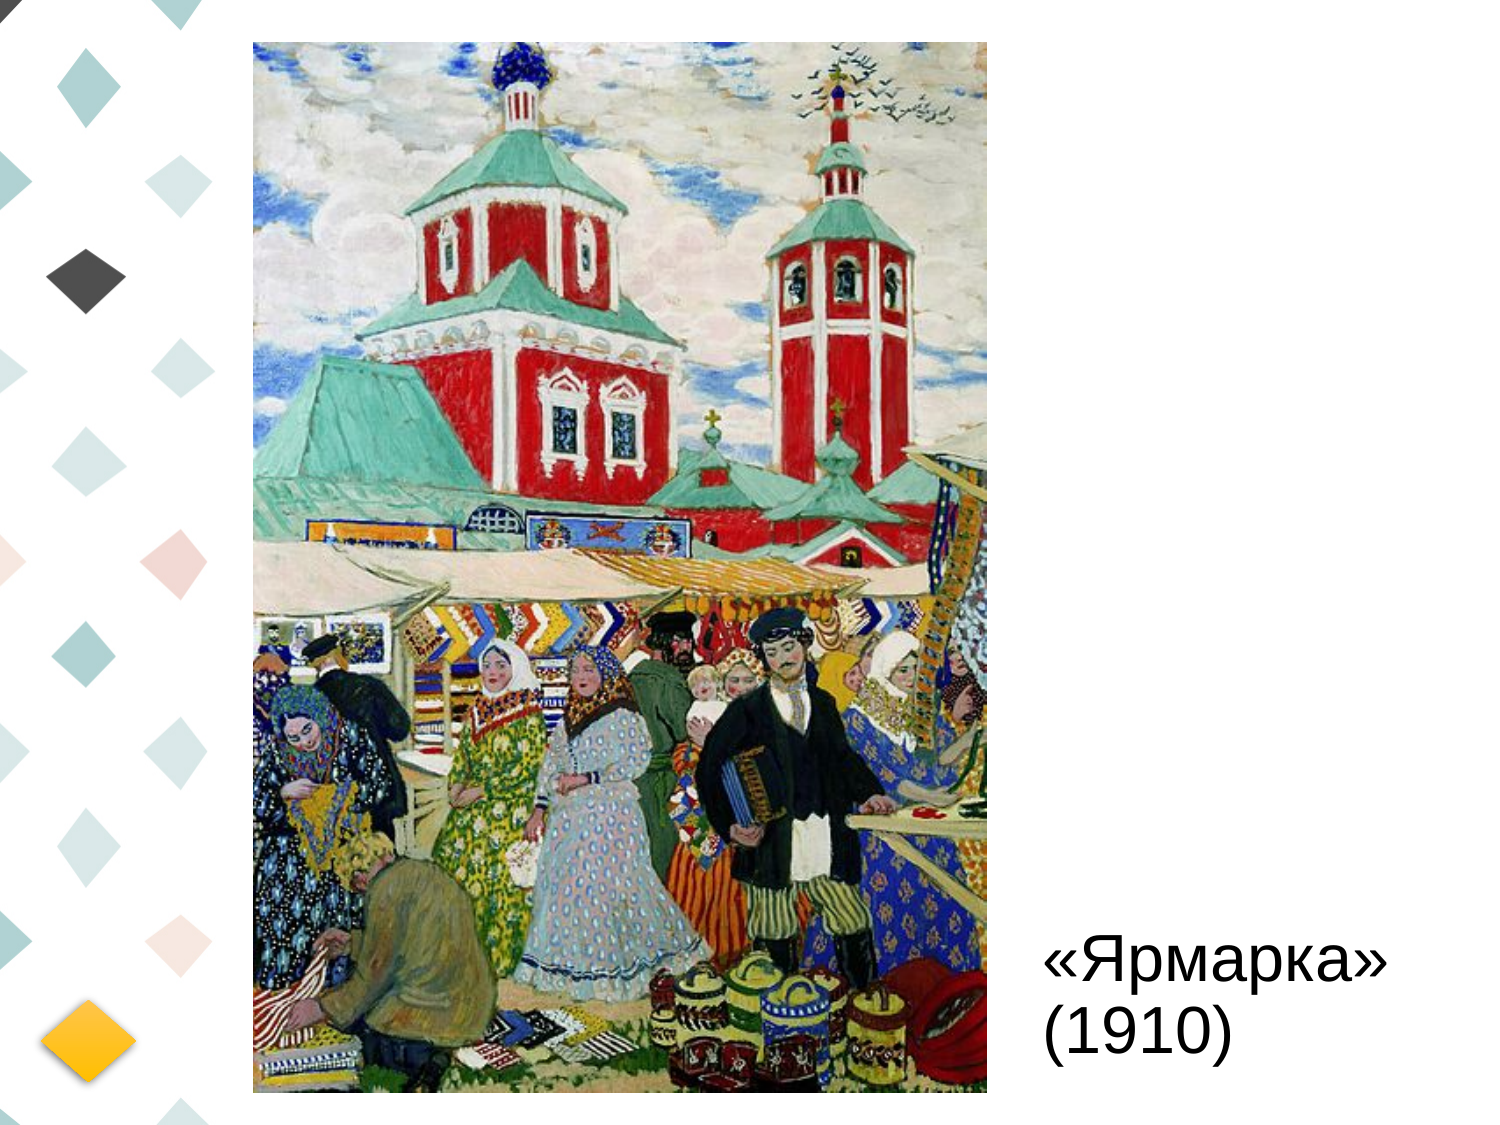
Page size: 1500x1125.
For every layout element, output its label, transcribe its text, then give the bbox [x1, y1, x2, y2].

picture [0, 0, 1500, 1125]
title «Ярмарка» (1910) [1027, 905, 1500, 1088]
text_box [41, 999, 136, 1083]
